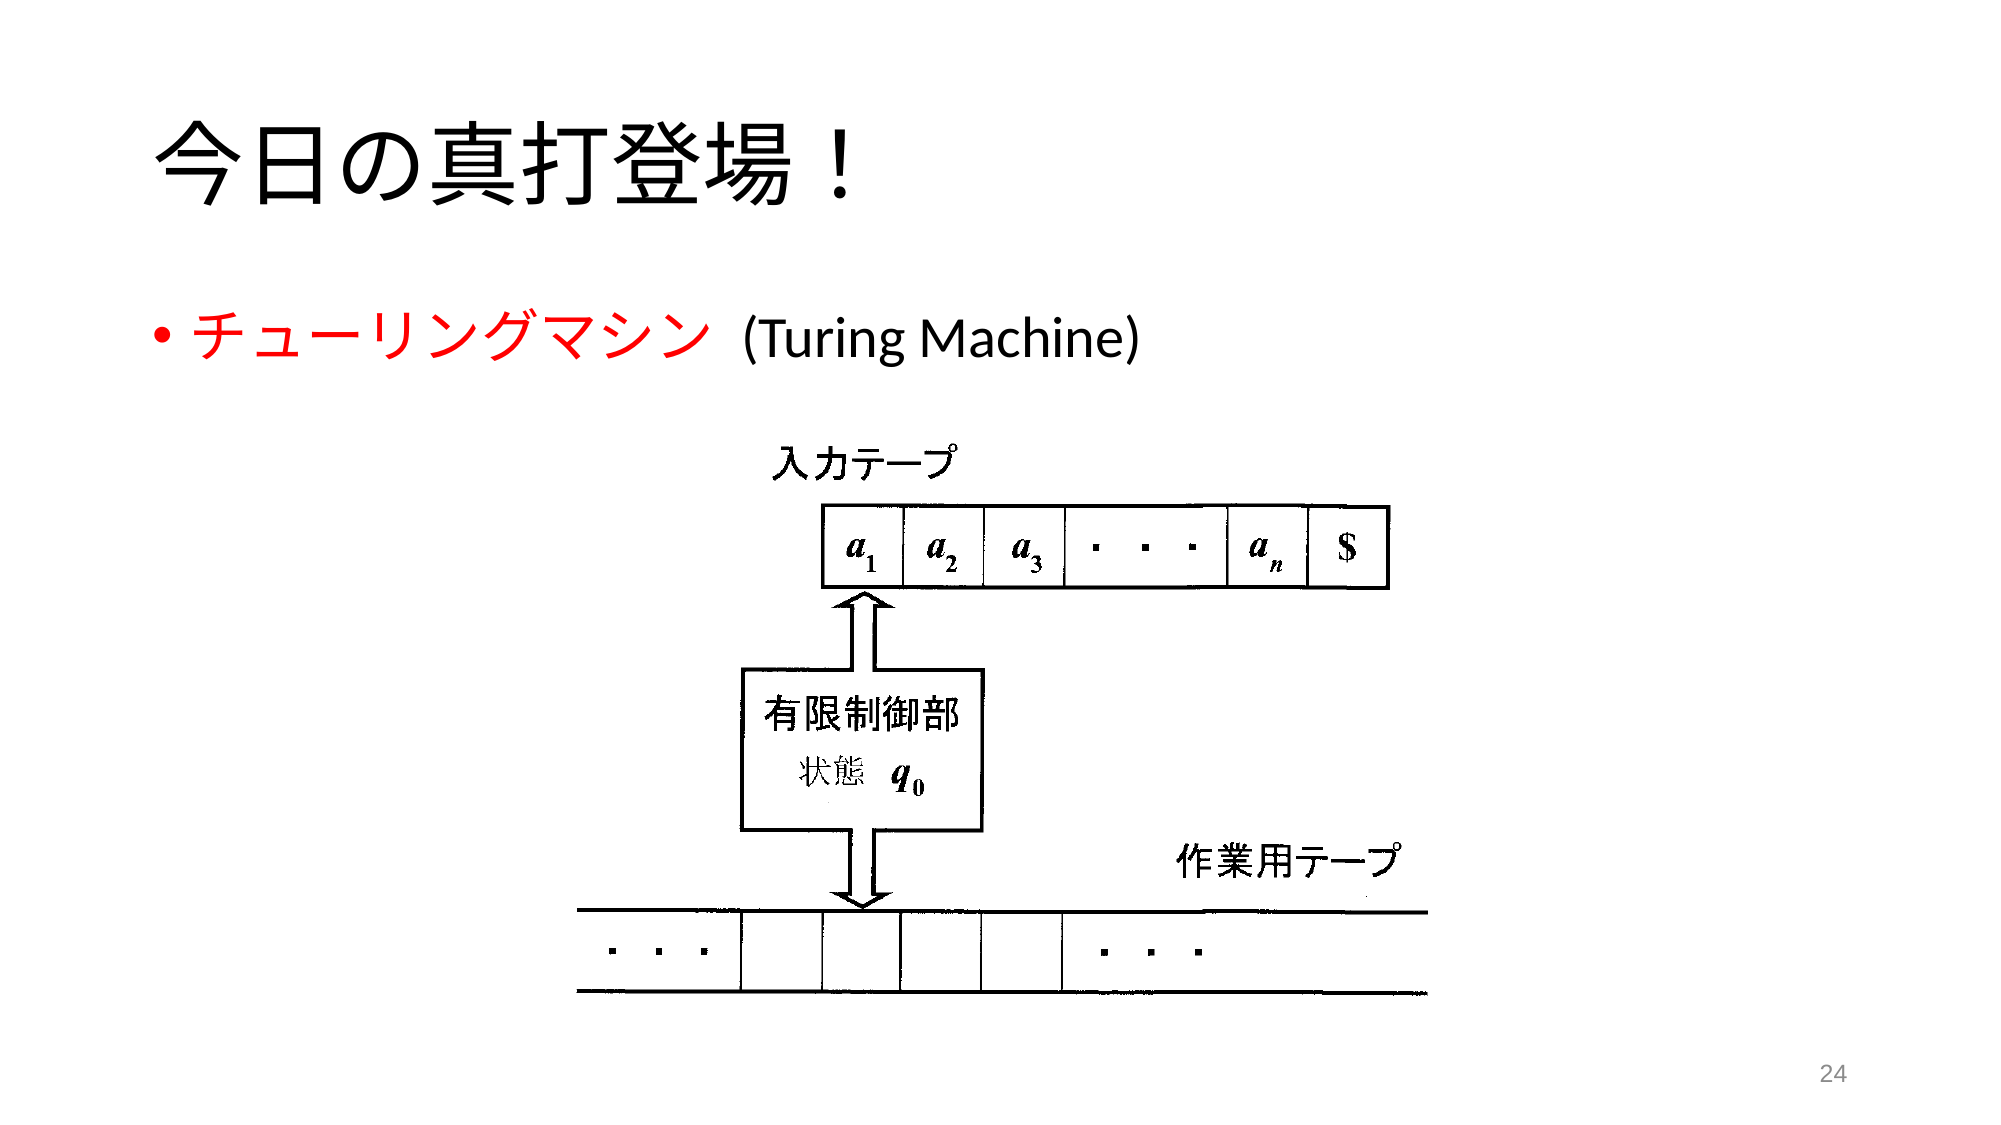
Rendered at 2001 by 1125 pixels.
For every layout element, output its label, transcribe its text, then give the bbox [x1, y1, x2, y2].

title 今日の真打登場！ [137, 59, 1863, 278]
picture [551, 432, 1440, 1012]
list チューリングマシン (Turing Machine) [137, 299, 1863, 1014]
slide_number 24 [1412, 1042, 1863, 1103]
